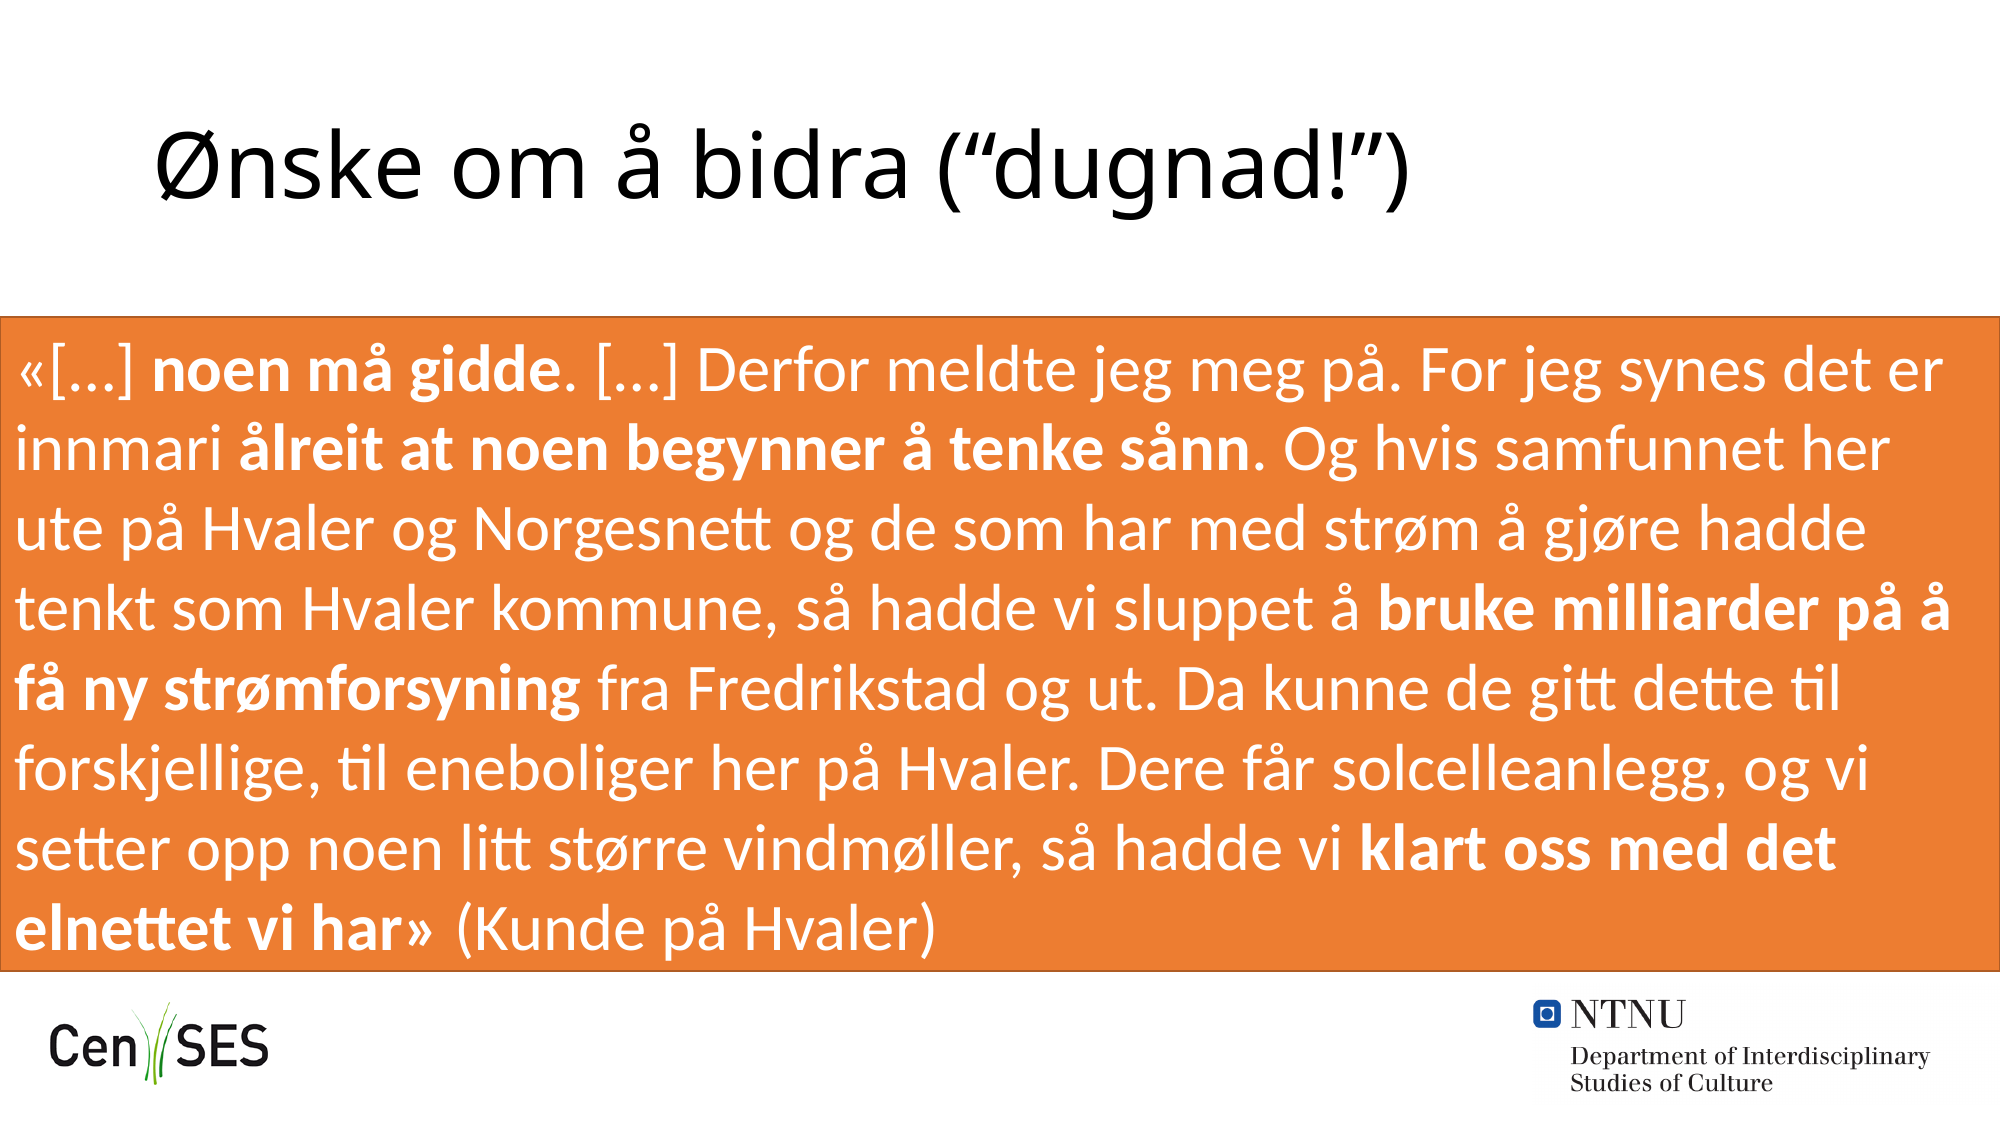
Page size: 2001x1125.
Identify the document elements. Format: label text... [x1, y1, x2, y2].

picture [1532, 983, 2000, 1105]
title Ønske om å bidra (“dugnad!”) [137, 59, 1863, 278]
picture [40, 998, 310, 1089]
text_box «[…] noen må gidde. […] Derfor meldte jeg meg på. For jeg synes det er innmari ålreit at noen begynner å tenke sånn. Og hvis samfunnet her ute på Hvaler og Norgesnett og de som har med strøm å gjøre hadde tenkt som Hvaler kommune, så hadde vi sluppet å bruke milliarder på å få ny strømforsyning fra Fredrikstad og ut. Da kunne de gitt dette til forskjellige, til eneboliger her på Hvaler. Dere får solcelleanlegg, og vi setter opp noen litt større vindmøller, så hadde vi klart oss med det elnettet vi har» (Kunde på Hvaler) [0, 316, 2000, 972]
